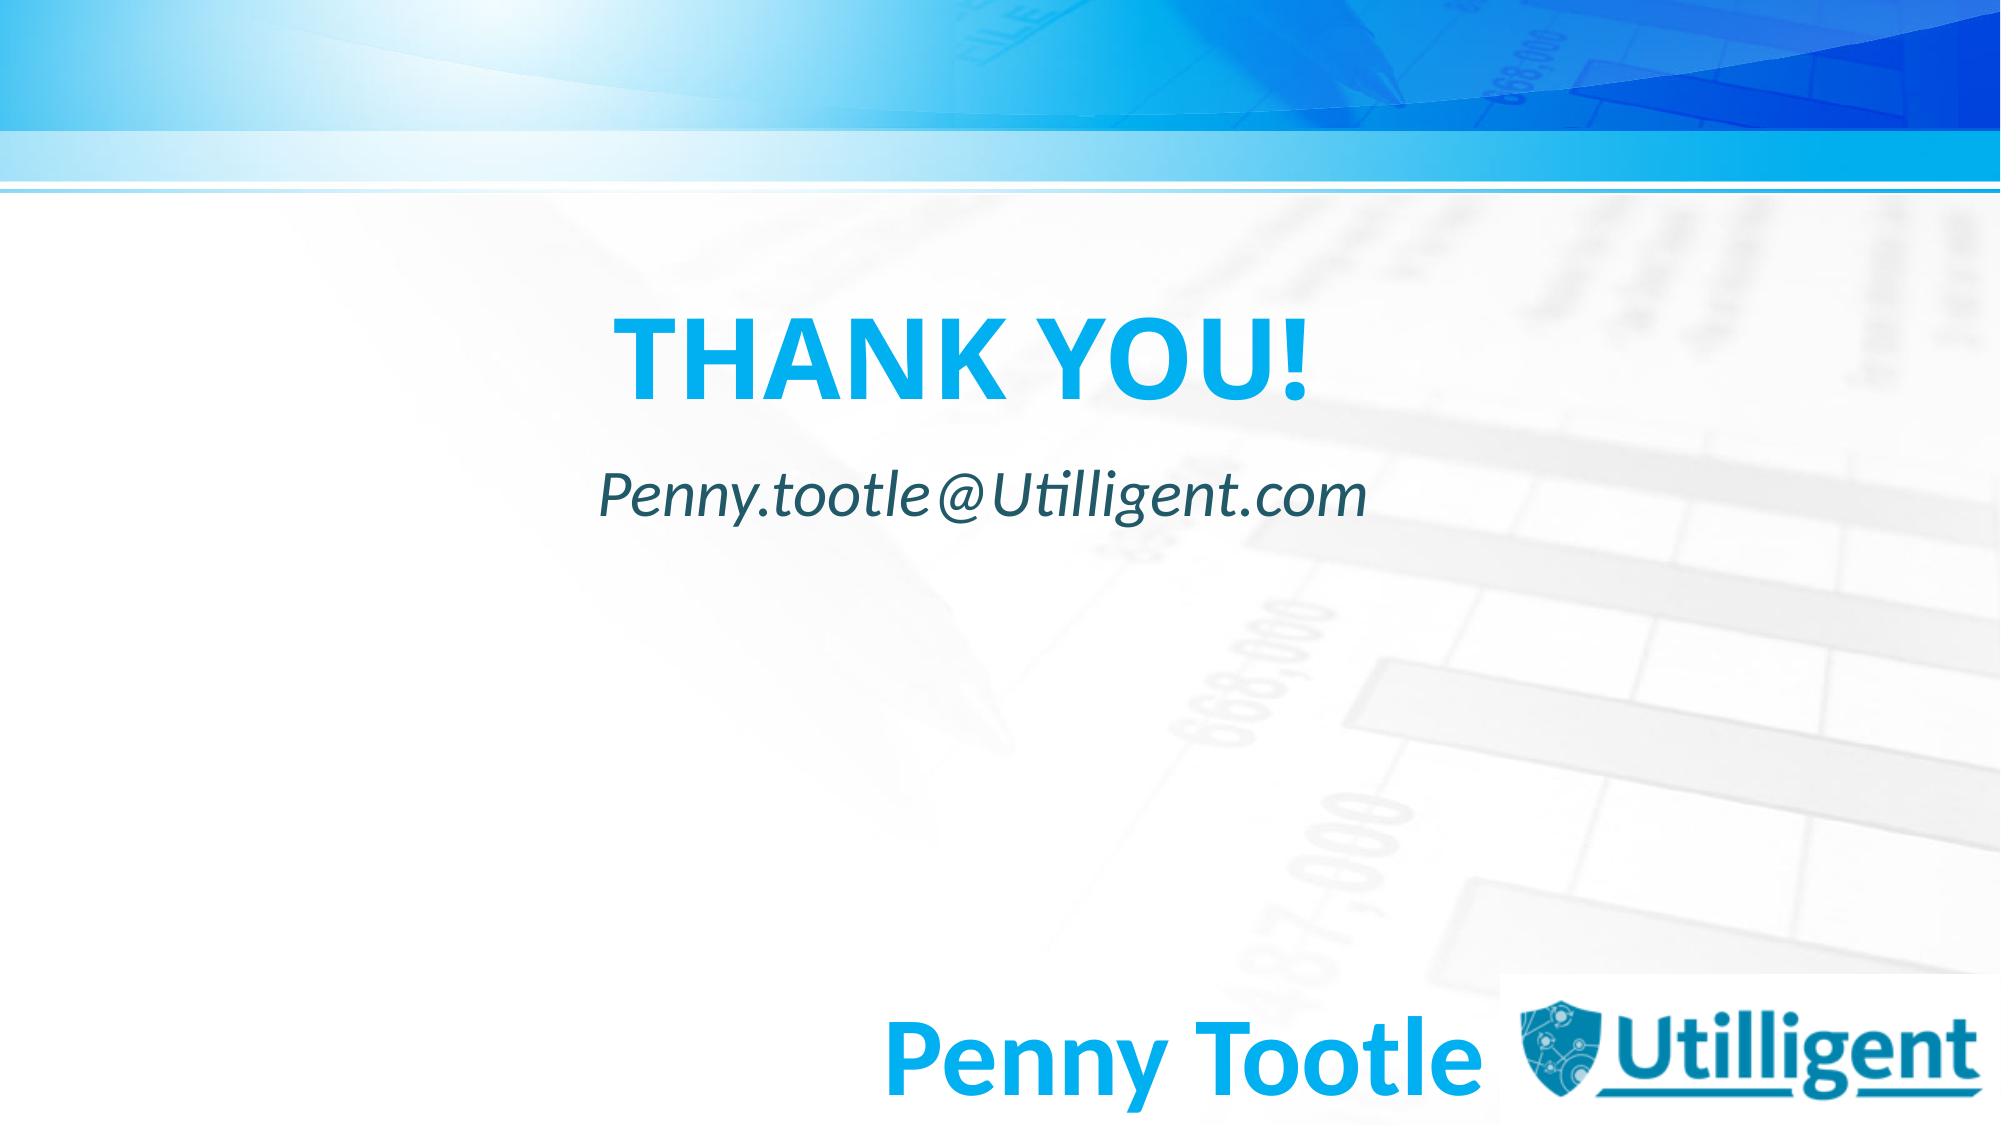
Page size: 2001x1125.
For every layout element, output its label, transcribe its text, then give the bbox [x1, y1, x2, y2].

picture [0, 0, 2001, 1125]
text_box Penny.tootle@Utilligent.com [582, 442, 1622, 537]
text_box Penny Tootle [868, 974, 1498, 1125]
title THANk YOU! [112, 279, 1813, 503]
